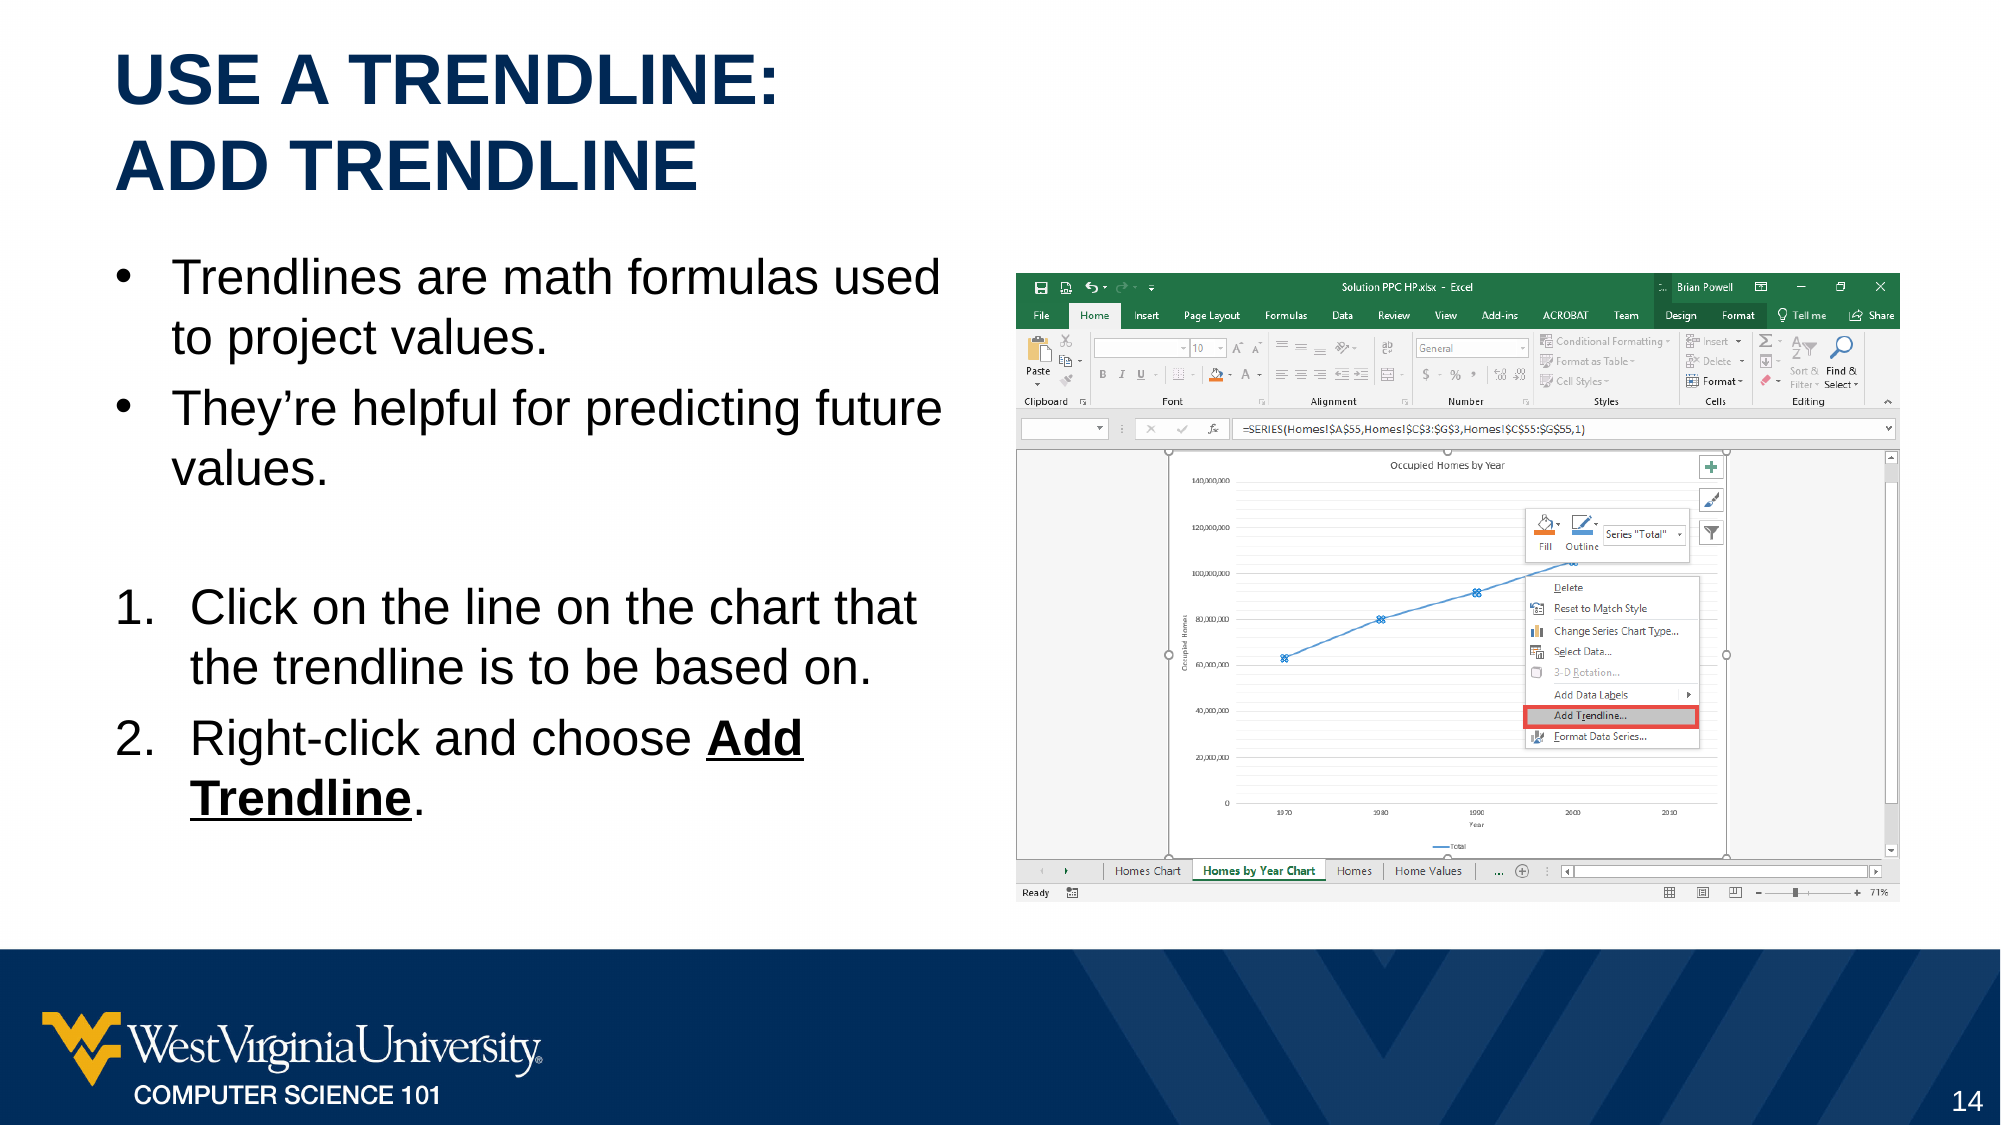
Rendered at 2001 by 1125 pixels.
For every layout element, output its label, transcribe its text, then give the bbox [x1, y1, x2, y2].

list Trendlines are math formulas used to project values. They’re helpful for predicting future values. Click on the line on the chart that the trendline is to be based on. Right-click and choose Add Trendline. [99, 237, 984, 938]
title Use a Trendline: Add trendline [99, 24, 1900, 213]
picture [0, 0, 2001, 1125]
slide_number 14 [1532, 1074, 1999, 1125]
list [1016, 273, 1901, 902]
